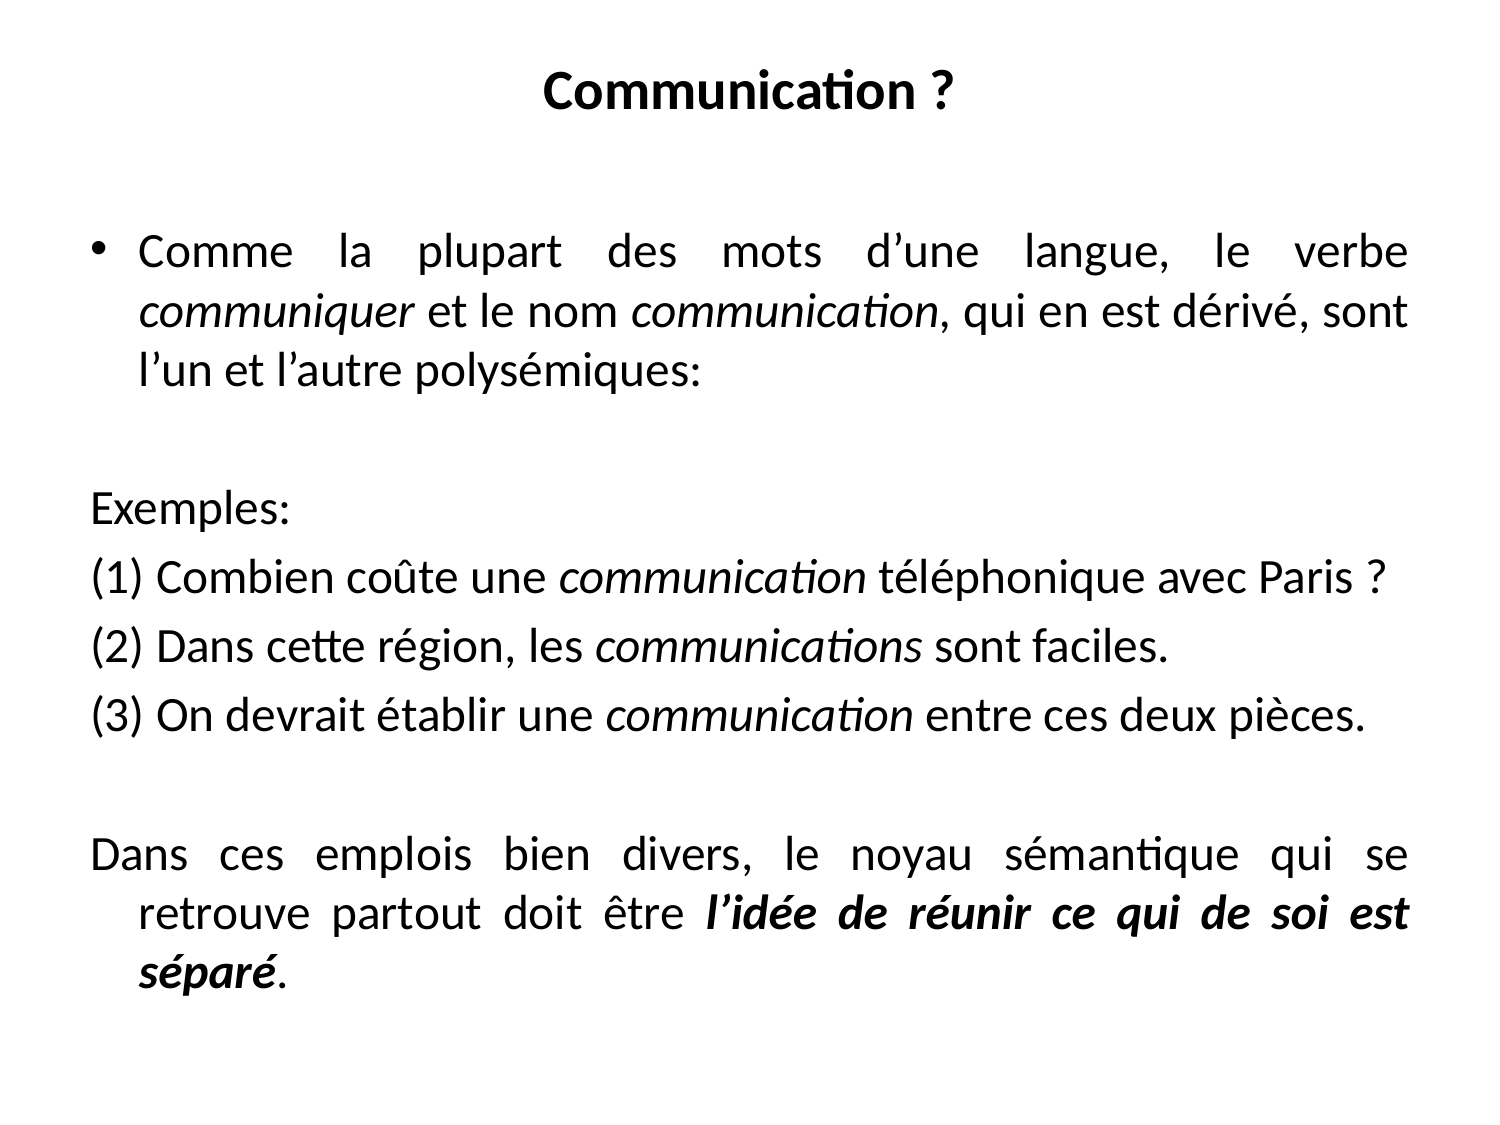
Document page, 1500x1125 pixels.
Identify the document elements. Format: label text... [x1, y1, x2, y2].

title Communication ? [75, 45, 1425, 129]
list Comme la plupart des mots d’une langue, le verbe communiquer et le nom communication, qui en est dérivé, sont l’un et l’autre polysémiques: Exemples: (1) Combien coûte une communication téléphonique avec Paris ? (2) Dans cette région, les communications sont faciles. (3) On devrait établir une communication entre ces deux pièces. Dans ces emplois bien divers, le noyau sémantique qui se retrouve partout doit être l’idée de réunir ce qui de soi est séparé. [75, 210, 1425, 1079]
